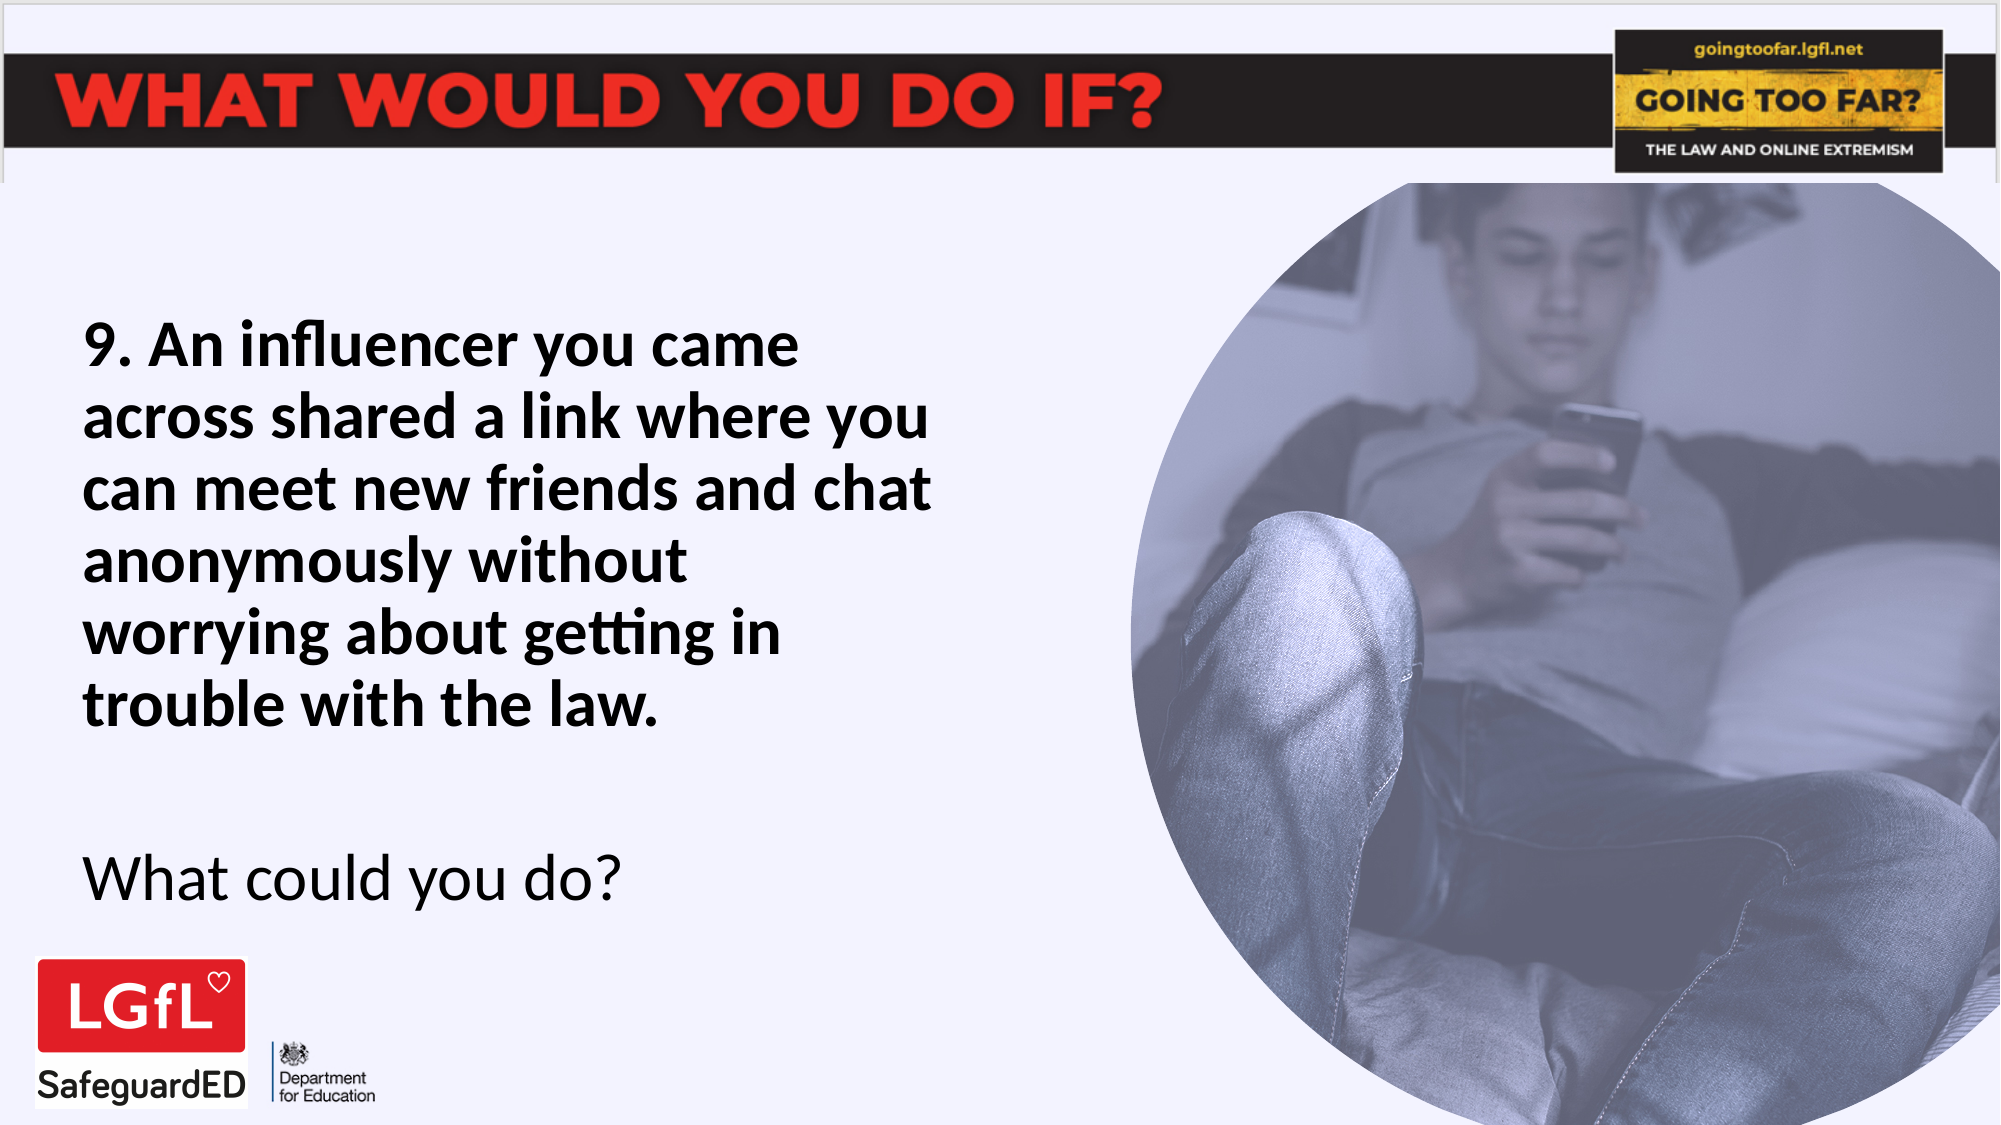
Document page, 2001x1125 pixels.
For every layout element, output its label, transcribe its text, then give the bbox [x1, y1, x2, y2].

picture [0, 0, 2000, 1125]
list 9. An influencer you came across shared a link where you can meet new friends and chat anonymously without worrying about getting in trouble with the law. What could you do? [67, 260, 957, 964]
